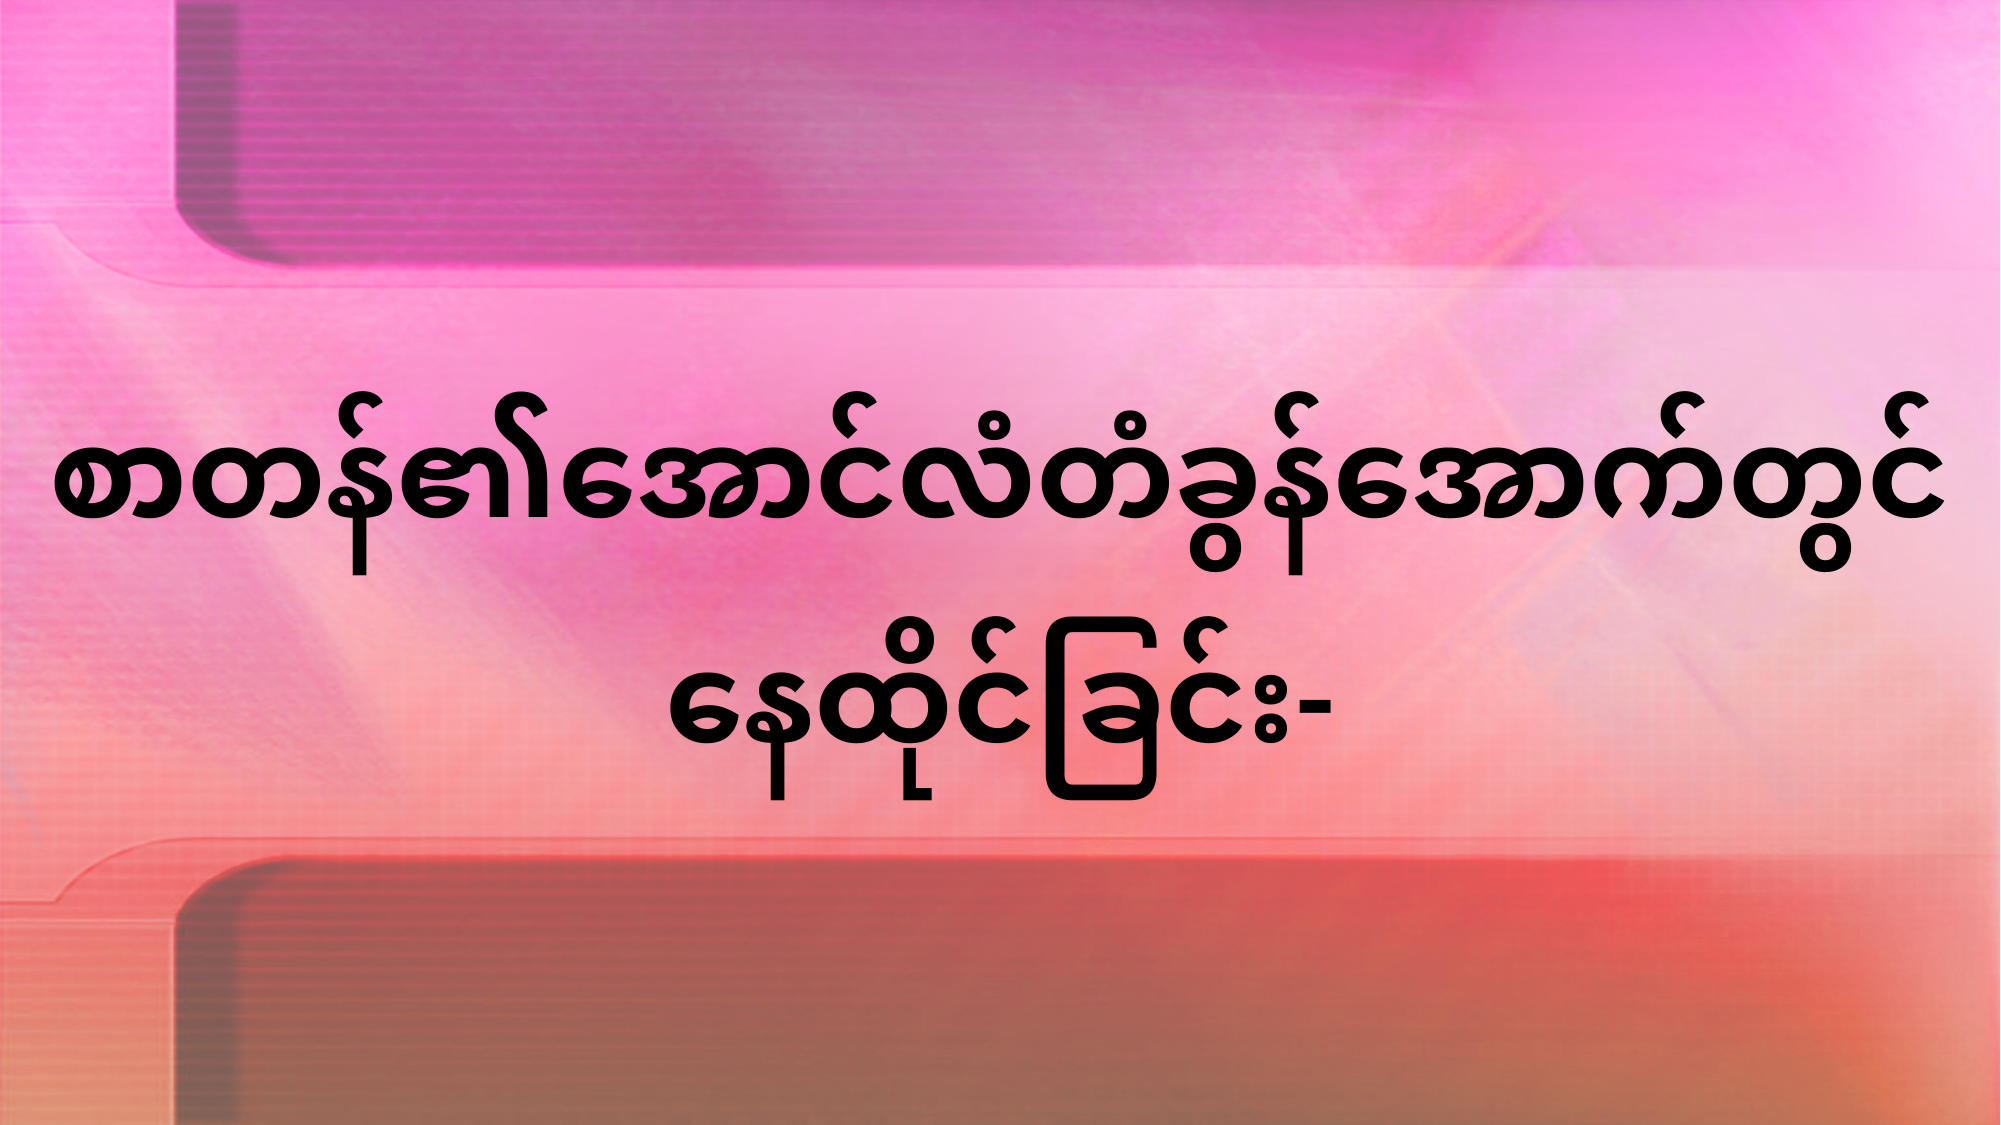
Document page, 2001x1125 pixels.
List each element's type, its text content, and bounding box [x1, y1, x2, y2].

text_box စာတန်၏အောင်လံတံခွန်အောက်တွင် နေထိုင်ခြင်း- [0, 310, 2000, 776]
